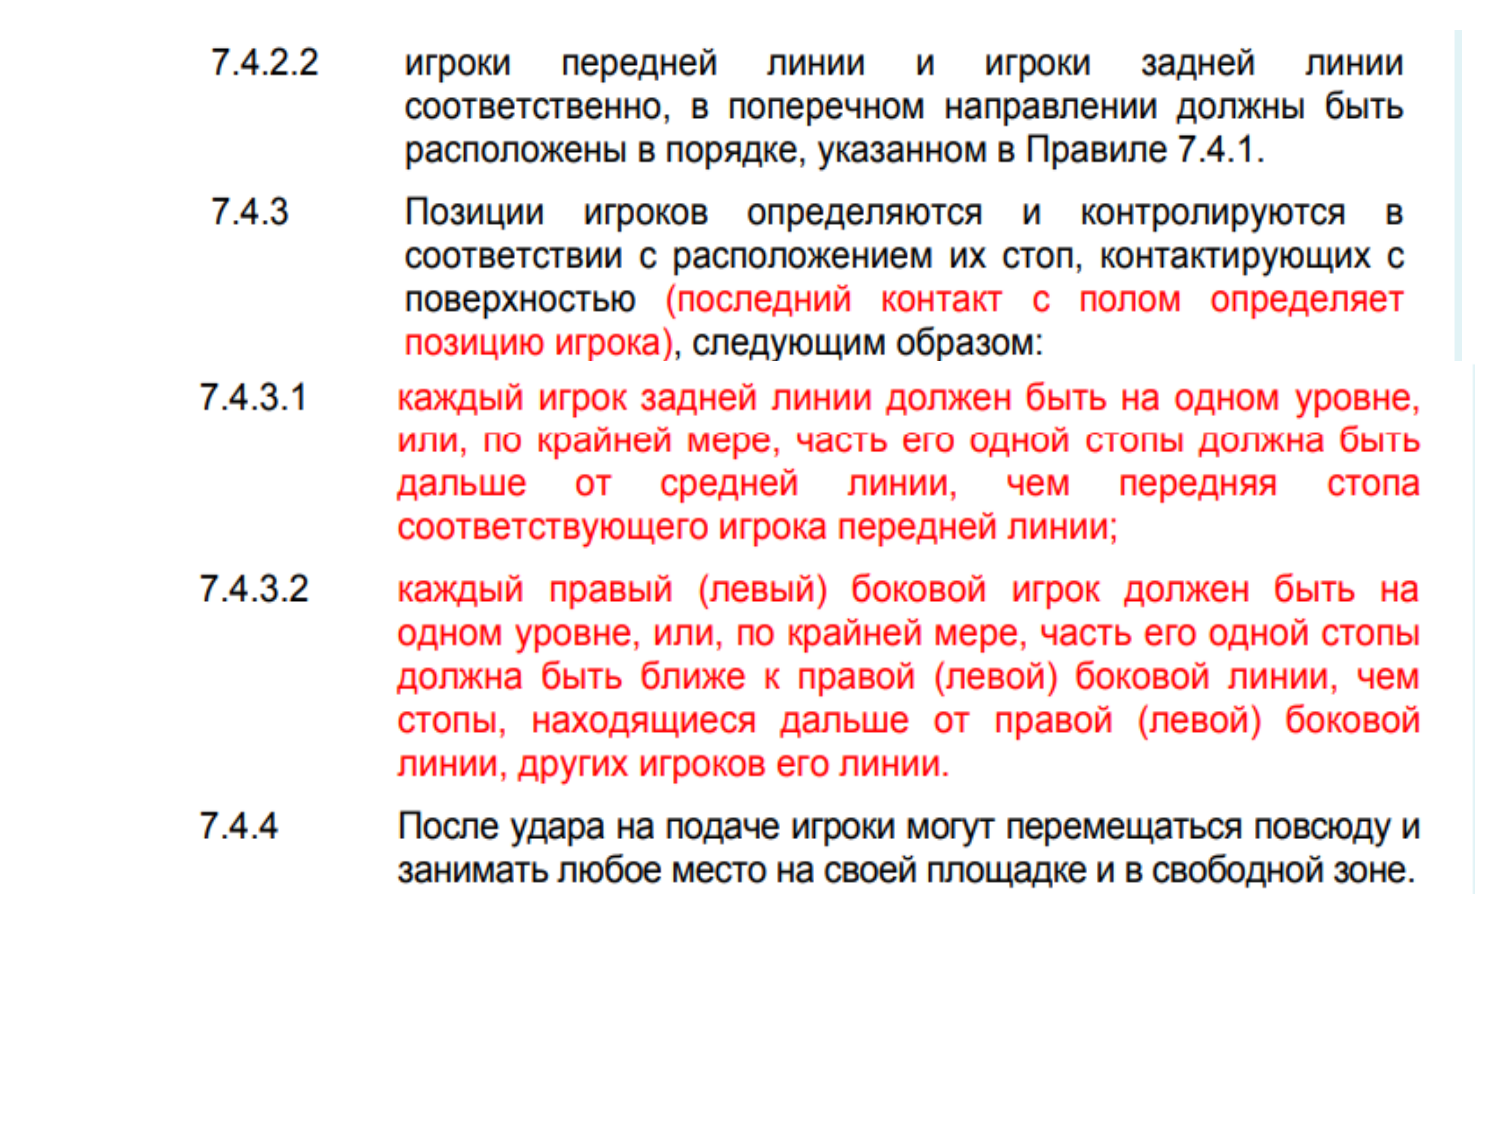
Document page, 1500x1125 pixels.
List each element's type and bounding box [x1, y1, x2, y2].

picture [29, 30, 1475, 894]
